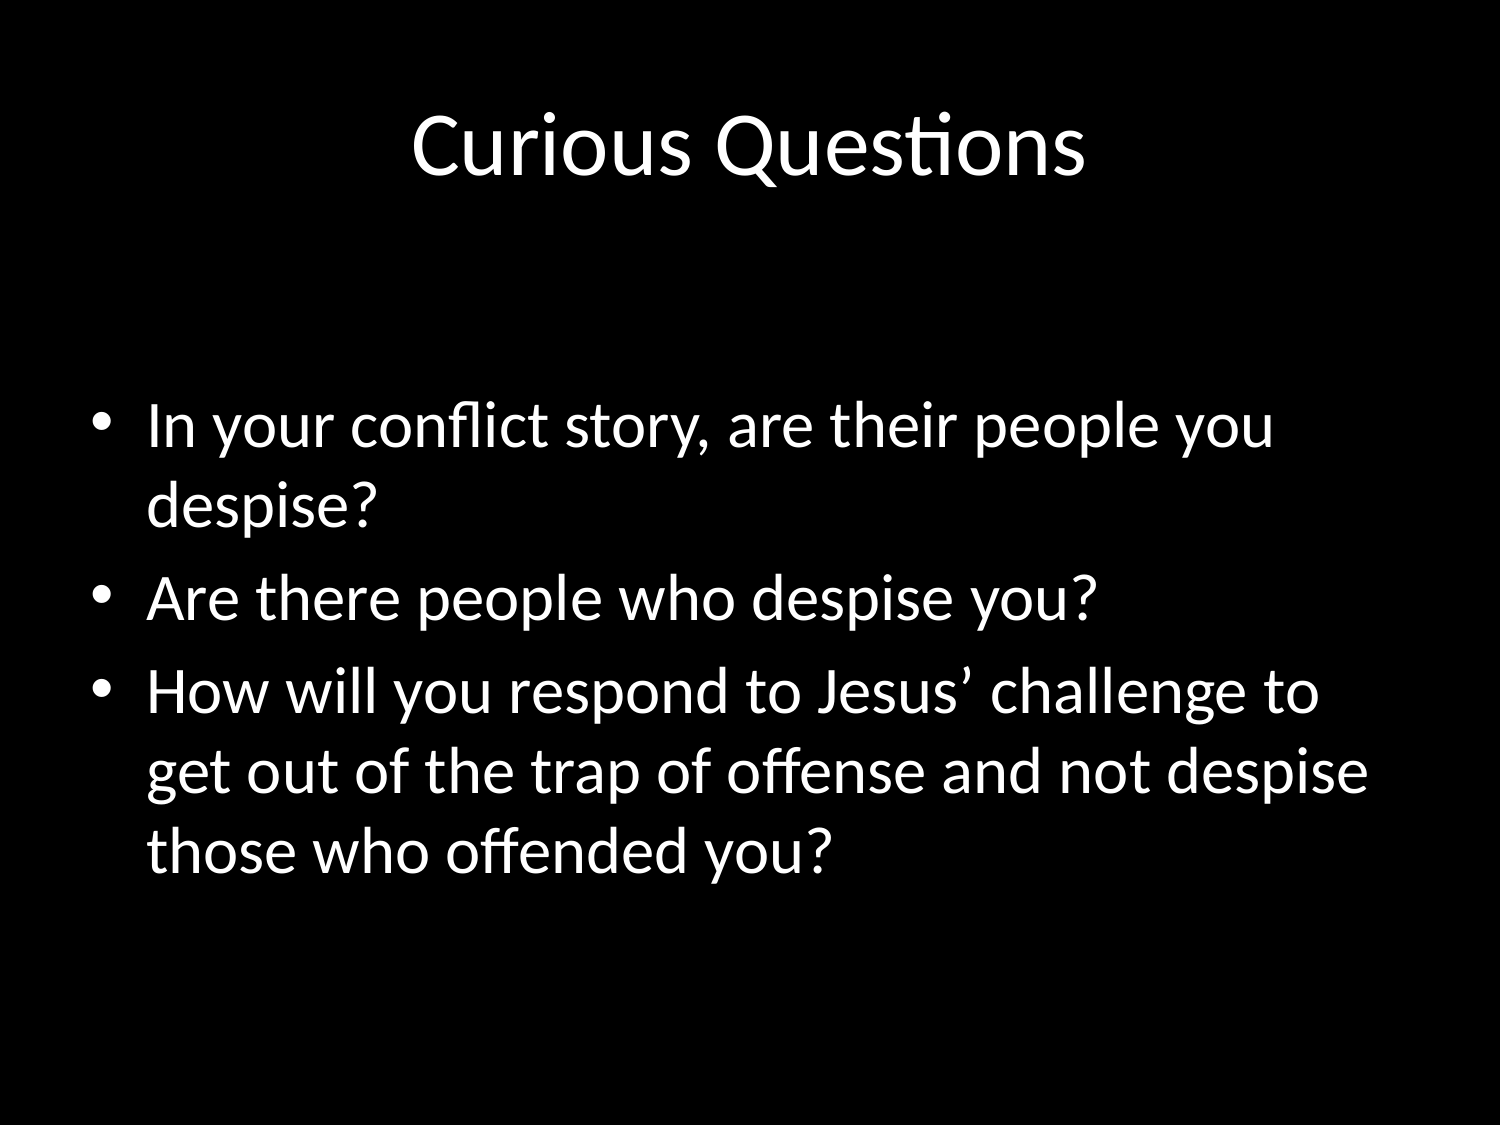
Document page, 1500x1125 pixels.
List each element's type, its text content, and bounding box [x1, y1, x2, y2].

list In your conflict story, are their people you despise? Are there people who despise you? How will you respond to Jesus’ challenge to get out of the trap of offense and not despise those who offended you? [75, 262, 1425, 1005]
title Curious Questions [75, 45, 1425, 233]
